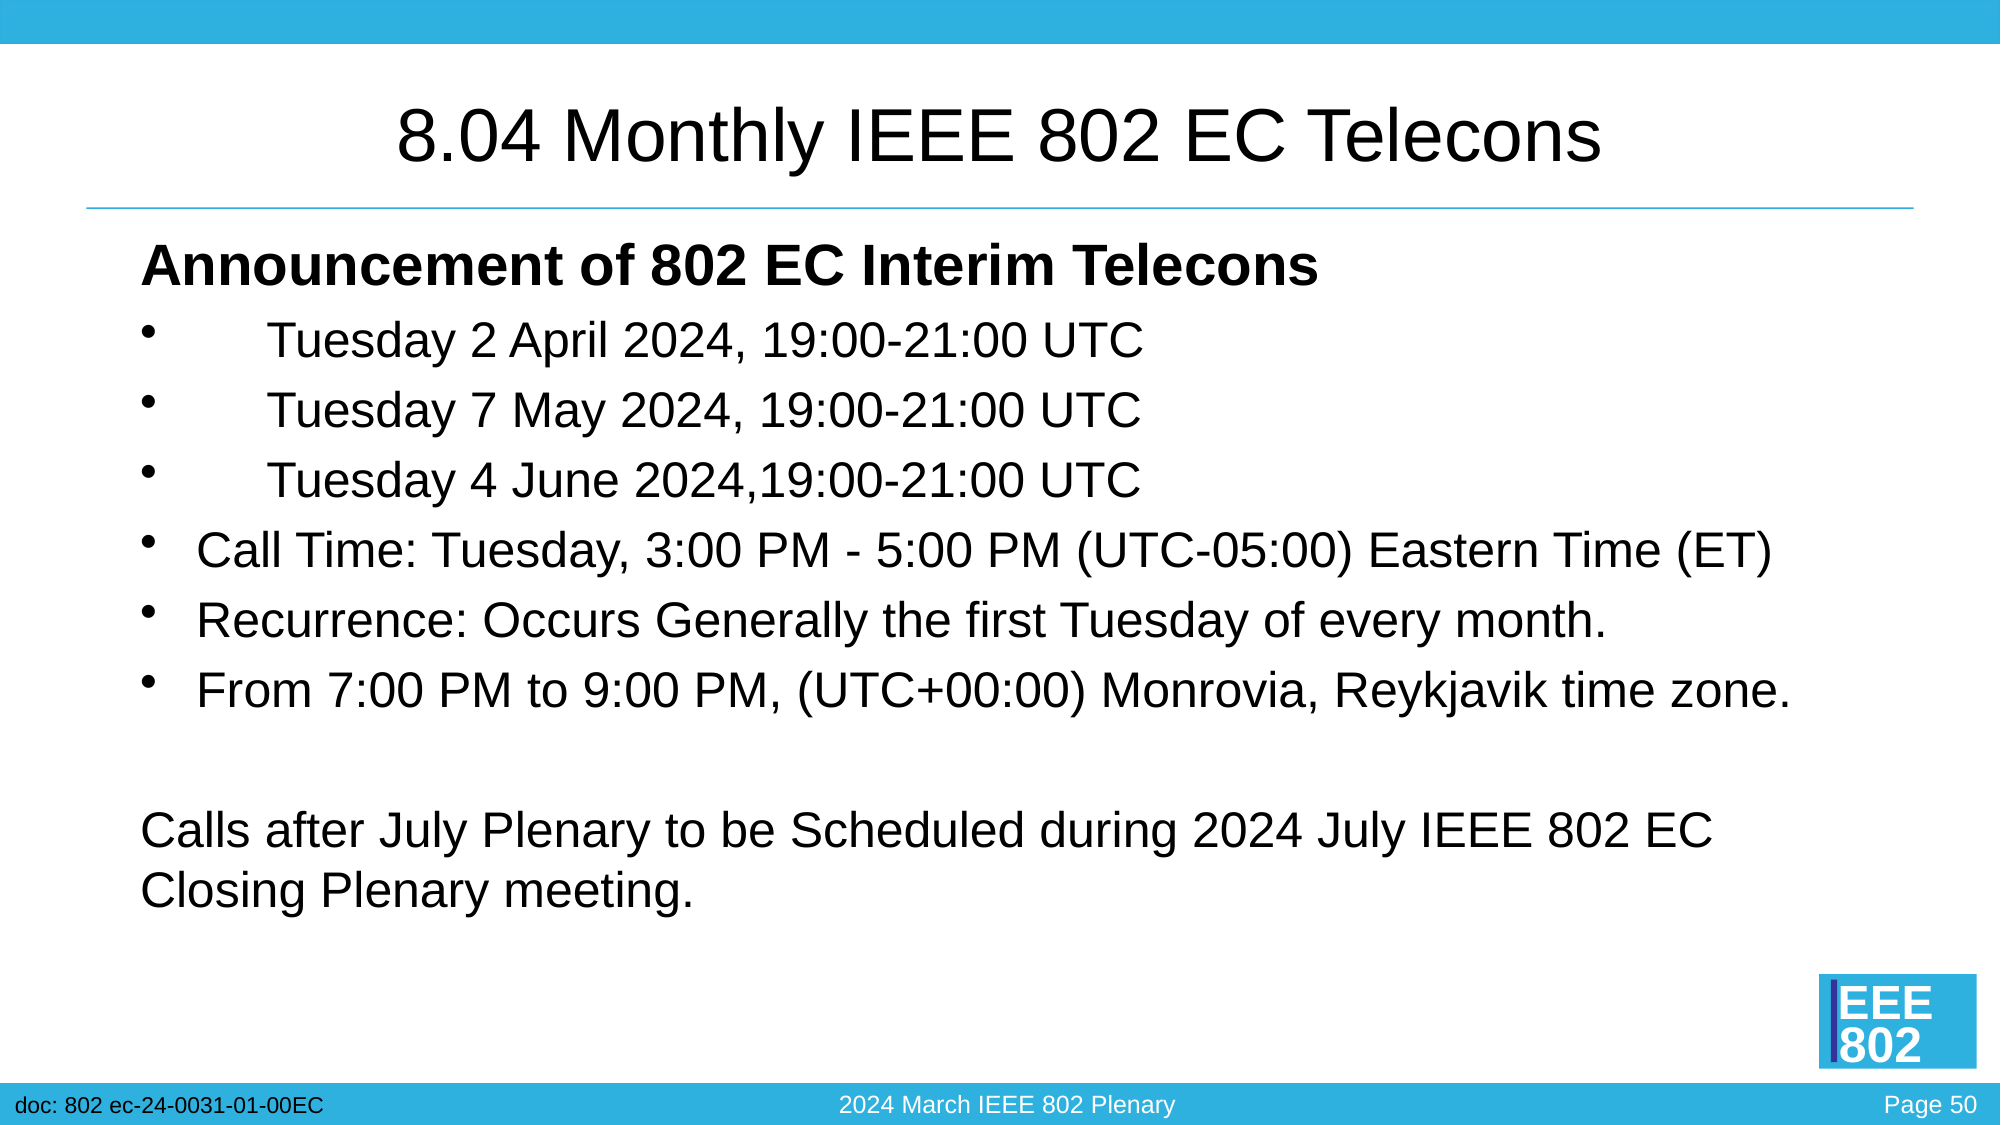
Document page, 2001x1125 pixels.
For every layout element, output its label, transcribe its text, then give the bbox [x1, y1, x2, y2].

title 8.04 Monthly IEEE 802 EC Telecons [99, 66, 1900, 197]
list Announcement of 802 EC Interim Telecons Tuesday 2 April 2024, 19:00-21:00 UTC Tuesday 7 May 2024, 19:00-21:00 UTC Tuesday 4 June 2024,19:00-21:00 UTC Call Time: Tuesday, 3:00 PM - 5:00 PM (UTC-05:00) Eastern Time (ET) Recurrence: Occurs Generally the first Tuesday of every month. From 7:00 PM to 9:00 PM, (UTC+00:00) Monrovia, Reykjavik time zone. Calls after July Plenary to be Scheduled during 2024 July IEEE 802 EC Closing Plenary meeting. [125, 220, 1875, 1038]
